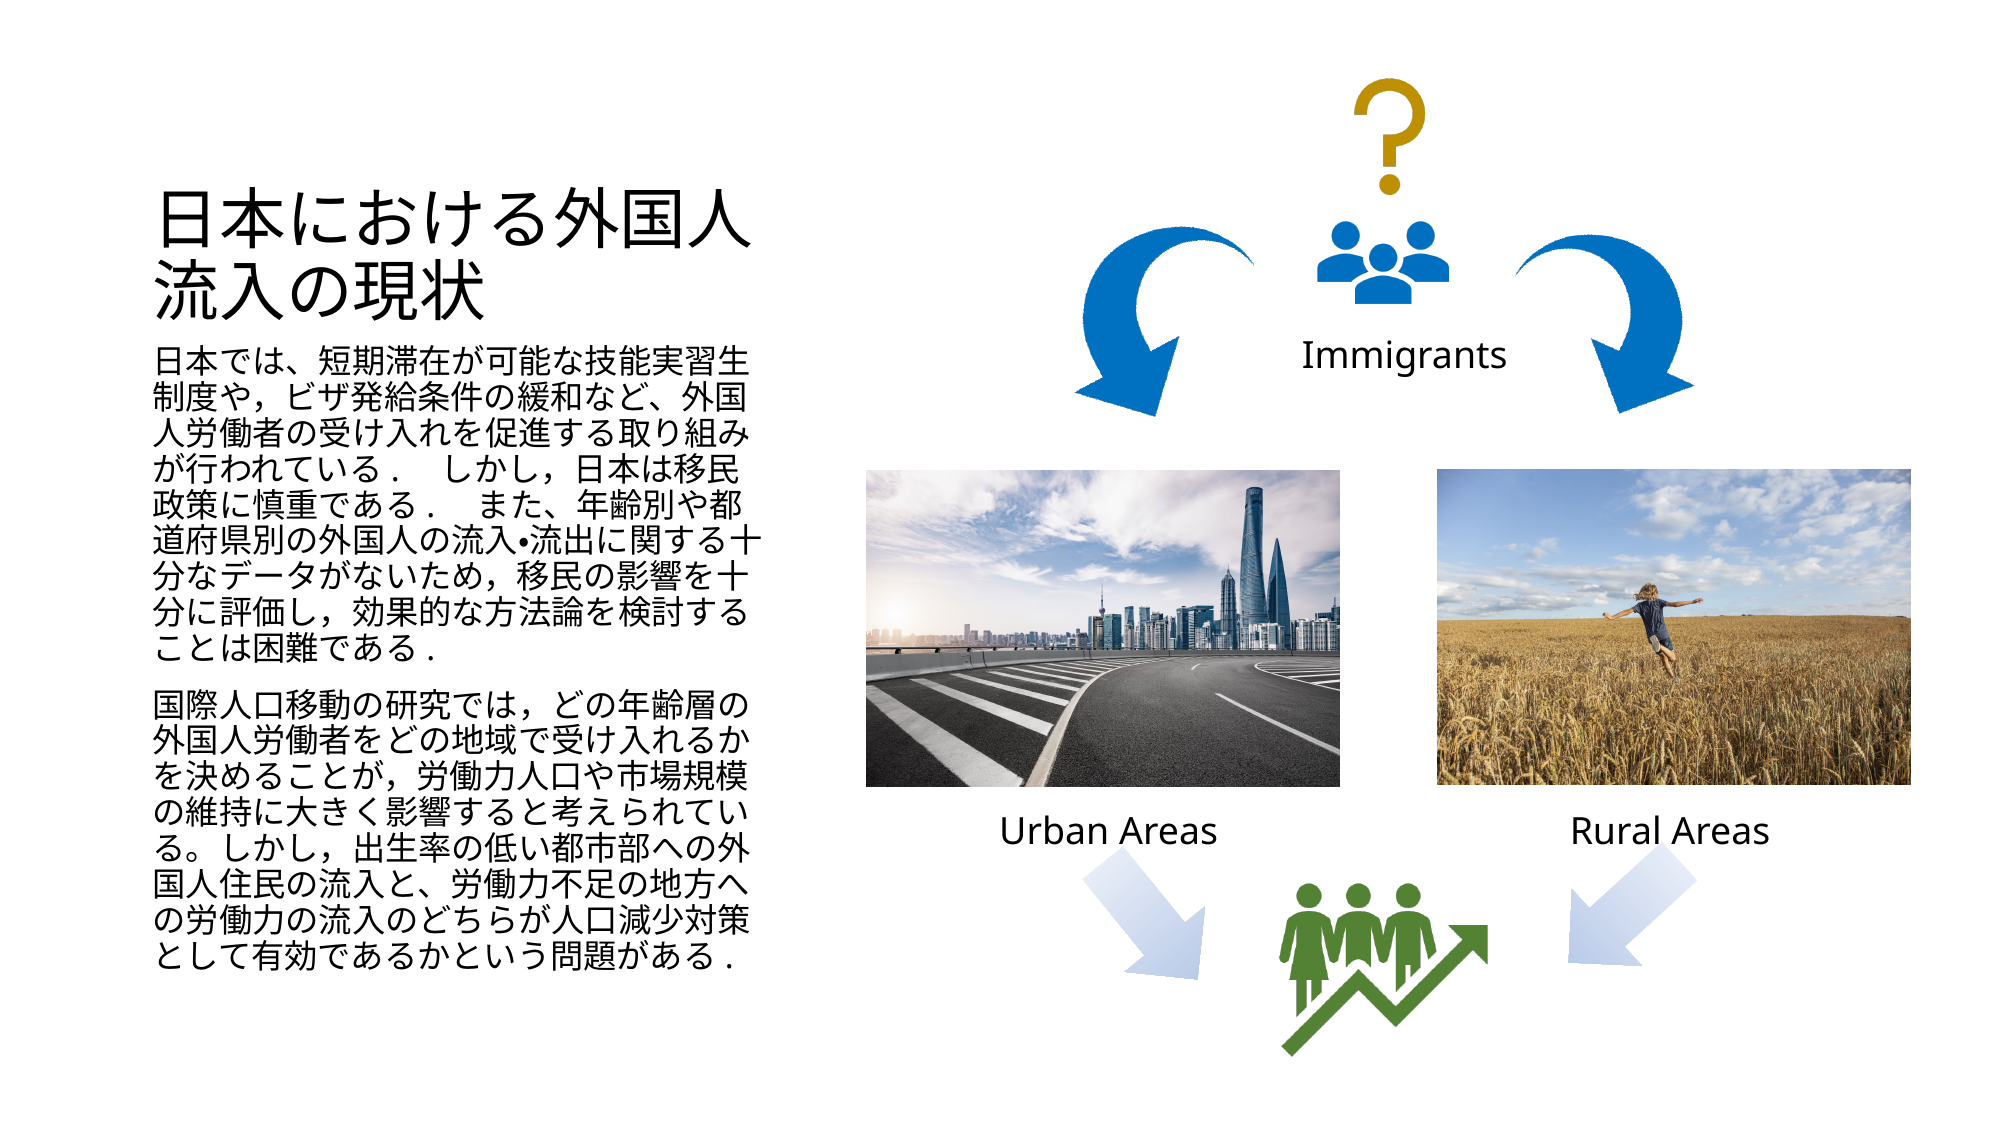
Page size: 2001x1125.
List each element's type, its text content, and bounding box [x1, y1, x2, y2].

title 日本における外国人流入の現状 [137, 75, 783, 337]
picture [1307, 61, 1465, 338]
picture [1458, 171, 1760, 469]
picture [866, 162, 1340, 787]
text_box Rural Areas [1555, 799, 1879, 860]
picture [1264, 846, 1502, 1084]
text_box Urban Areas [984, 799, 1308, 860]
text_box [1081, 845, 1207, 981]
list 日本では、短期滞在が可能な技能実習生制度や，ビザ発給条件の緩和など、外国人労働者の受け入れを促進する取り組みが行われている. しかし，日本は移民政策に慎重である. また、年齢別や都道府県別の外国人の流入・流出に関する十分なデータがないため，移民の影響を十分に評価し，効果的な方法論を検討することは困難である. 国際人口移動の研究では，どの年齢層の外国人労働者をどの地域で受け入れるかを決めることが，労働力人口や市場規模の維持に大きく影響すると考えられている。しかし，出生率の低い都市部への外国人住民の流入と、労働力不足の地方への労働力の流入のどちらが人口減少対策として有効であるかという問題がある. [137, 337, 783, 1068]
text_box Immigrants [1297, 323, 1482, 383]
text_box [1567, 840, 1699, 967]
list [1437, 469, 1911, 785]
